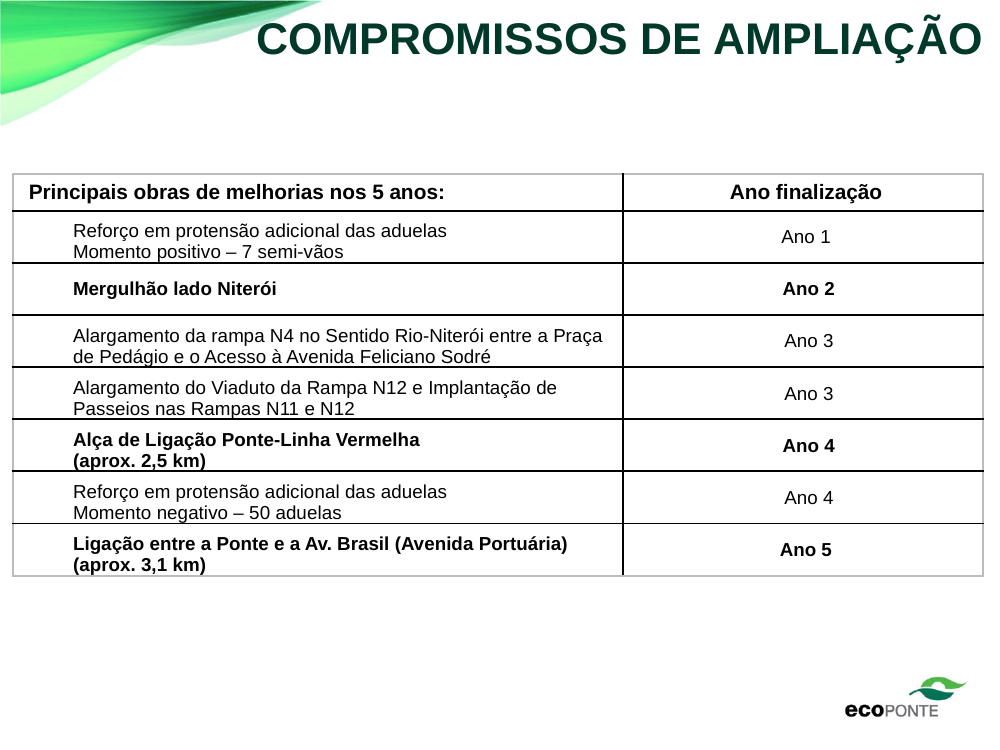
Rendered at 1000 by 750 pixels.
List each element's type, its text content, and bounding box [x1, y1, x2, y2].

table_cell Ano 3 [624, 368, 982, 418]
title Compromissos de ampliação [169, 15, 985, 68]
table_cell Alça de Ligação Ponte-Linha Vermelha (aprox. 2,5 km) [14, 420, 622, 470]
table_header Principais obras de melhorias nos 5 anos: [14, 175, 622, 210]
table_cell Ano 1 [624, 212, 982, 262]
table_header Ano finalização [624, 175, 982, 210]
table_cell Reforço em protensão adicional das aduelas Momento negativo – 50 aduelas [14, 472, 622, 523]
table_cell Reforço em protensão adicional das aduelas Momento positivo – 7 semi-vãos [14, 212, 622, 262]
table_cell Alargamento da rampa N4 no Sentido Rio-Niterói entre a Praça de Pedágio e o Acesso à Avenida Feliciano Sodré [14, 316, 622, 366]
table_cell Ligação entre a Ponte e a Av. Brasil (Avenida Portuária) (aprox. 3,1 km) [14, 524, 622, 575]
table_cell Mergulhão lado Niterói [14, 264, 622, 314]
table_cell Ano 4 [624, 420, 982, 470]
picture [0, 0, 1000, 750]
table_cell Alargamento do Viaduto da Rampa N12 e Implantação de Passeios nas Rampas N11 e N12 [14, 368, 622, 418]
table_cell Ano 4 [624, 472, 982, 523]
table_cell Ano 2 [624, 264, 982, 314]
table_cell Ano 3 [624, 316, 982, 366]
table_cell Ano 5 [624, 524, 982, 575]
